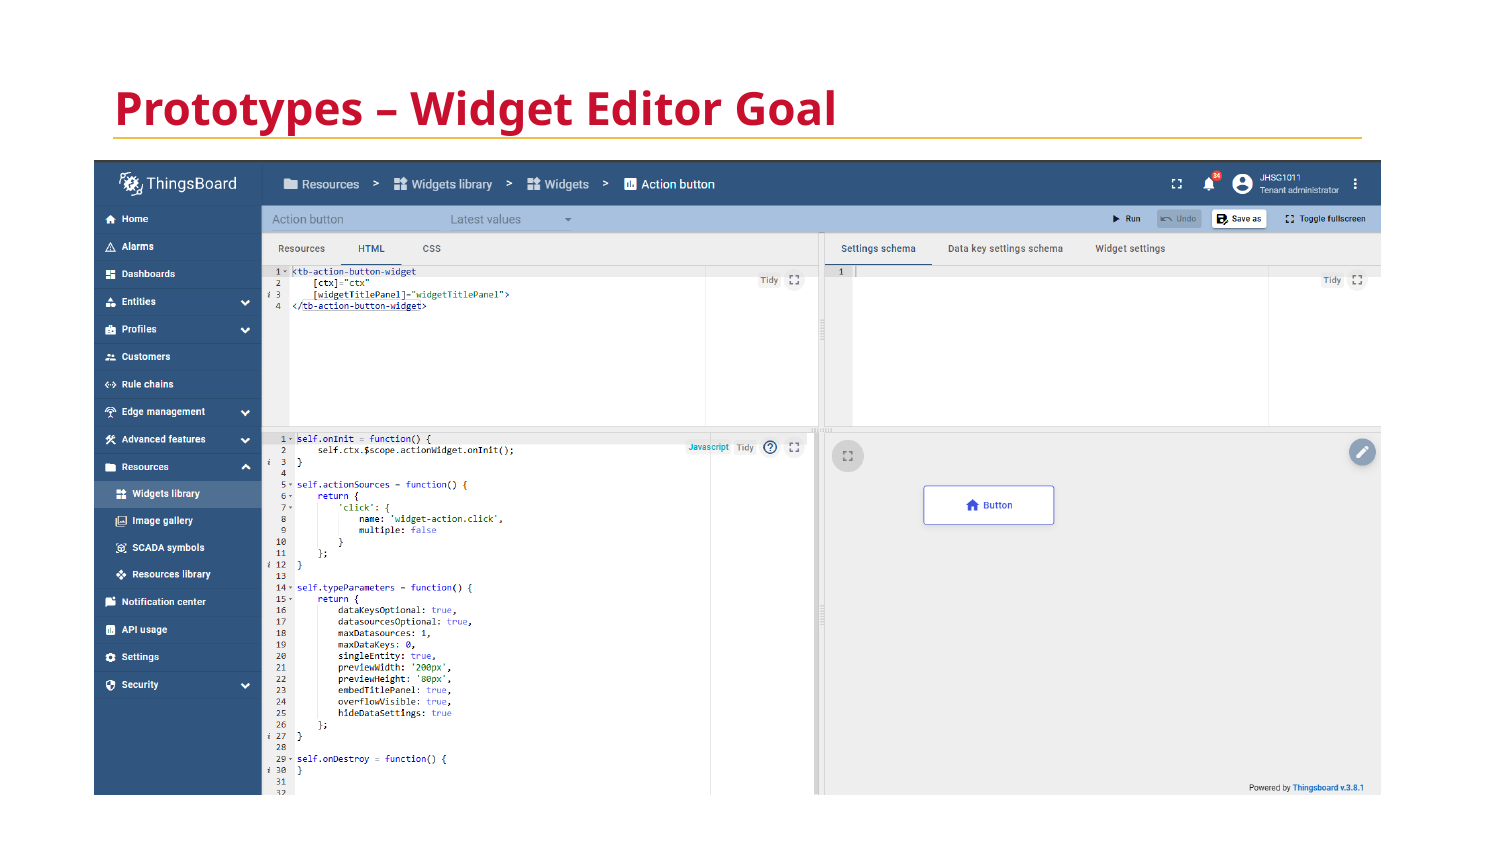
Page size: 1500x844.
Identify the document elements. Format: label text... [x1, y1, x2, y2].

text_box Prototypes – Widget Editor Goal [99, 71, 937, 139]
picture [93, 160, 1381, 795]
